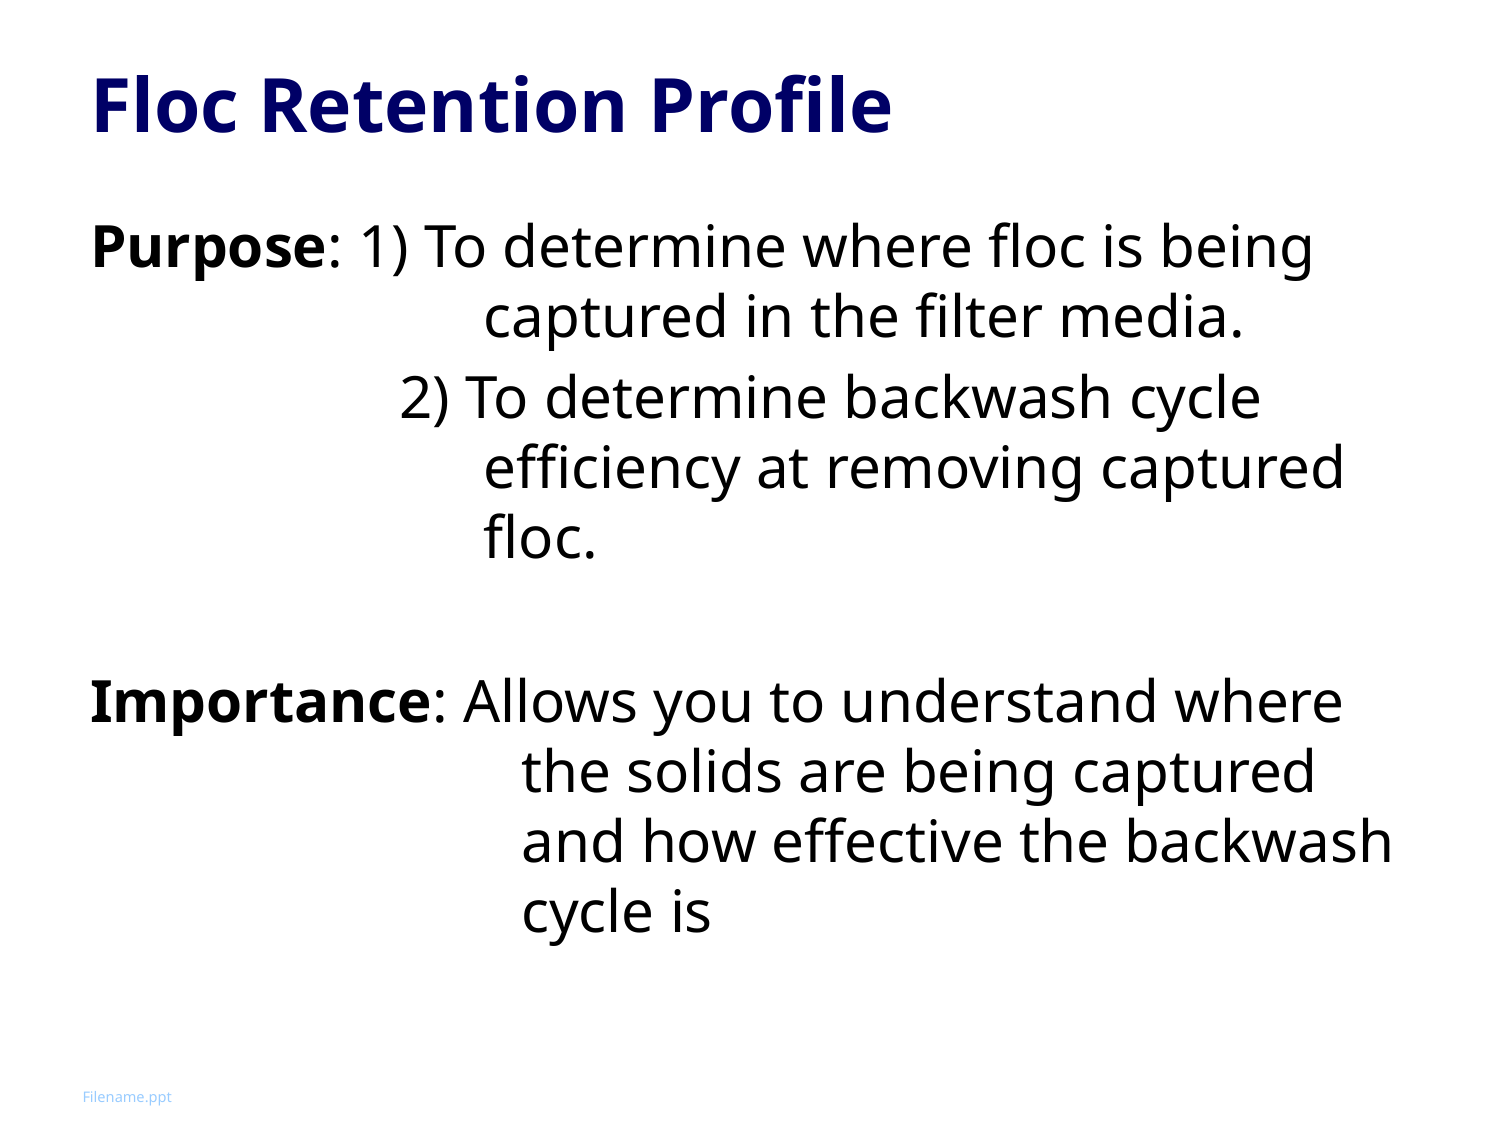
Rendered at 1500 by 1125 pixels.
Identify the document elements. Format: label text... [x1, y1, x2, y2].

list Purpose: 1) To determine where floc is being captured in the filter media. 2) To determine backwash cycle efficiency at removing captured floc. Importance: Allows you to understand where the solids are being captured and how effective the backwash cycle is [74, 201, 1426, 990]
title Floc Retention Profile [74, 49, 1426, 176]
